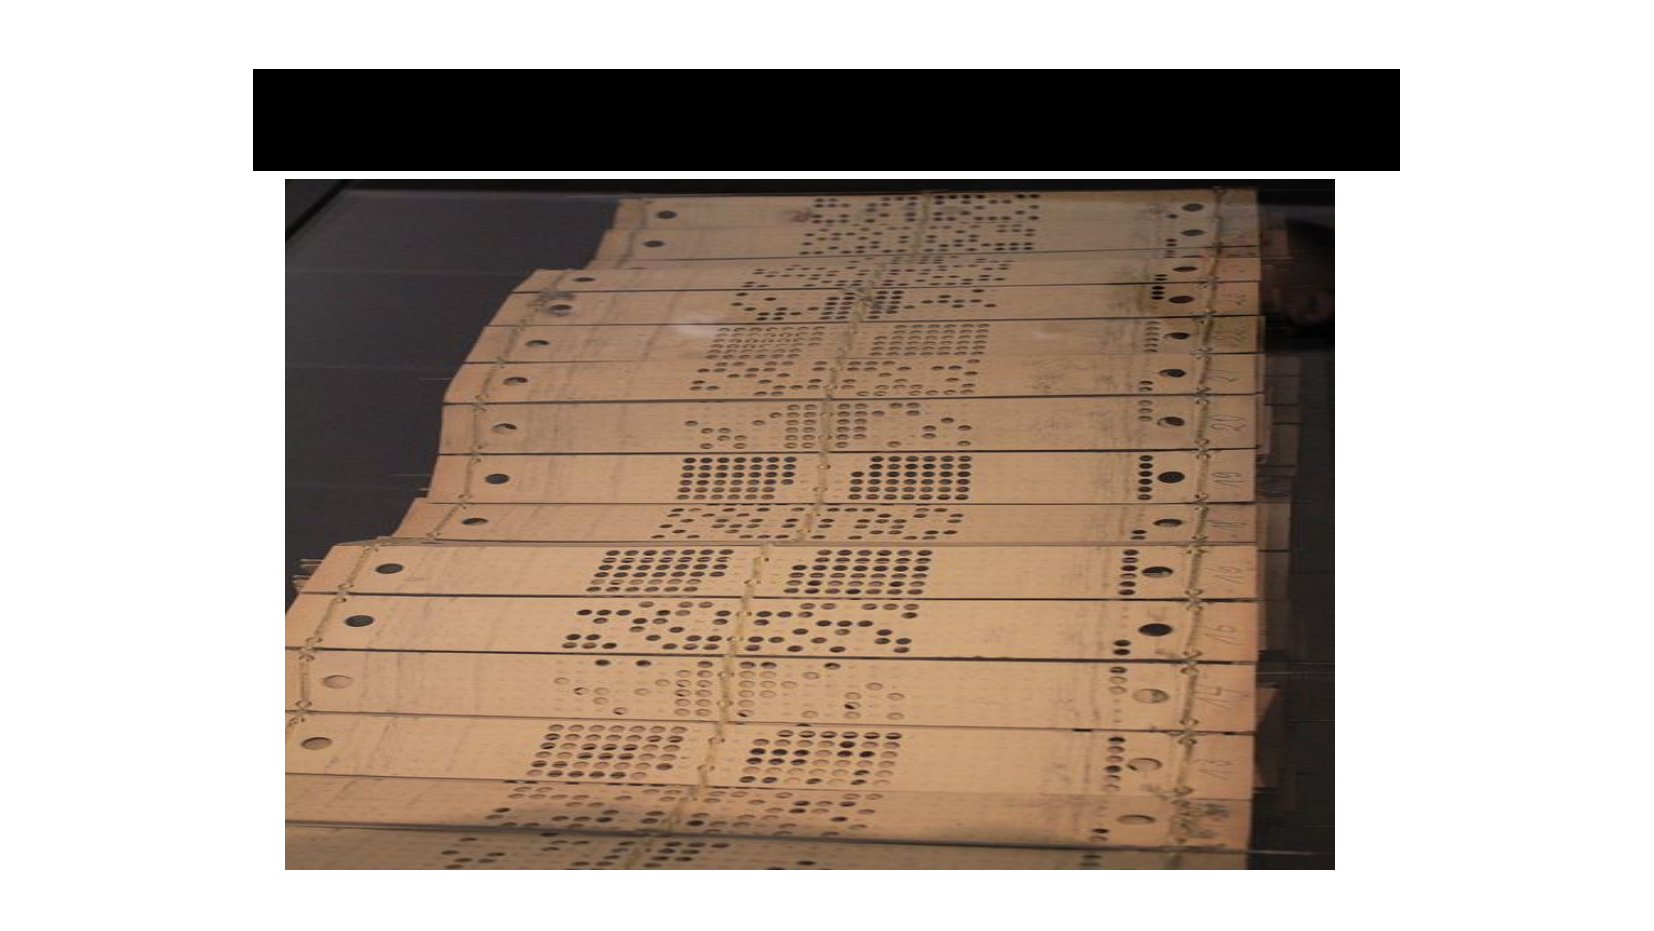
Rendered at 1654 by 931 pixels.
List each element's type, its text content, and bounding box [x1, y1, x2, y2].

picture [284, 179, 1336, 871]
title First programming language [82, 37, 1571, 193]
